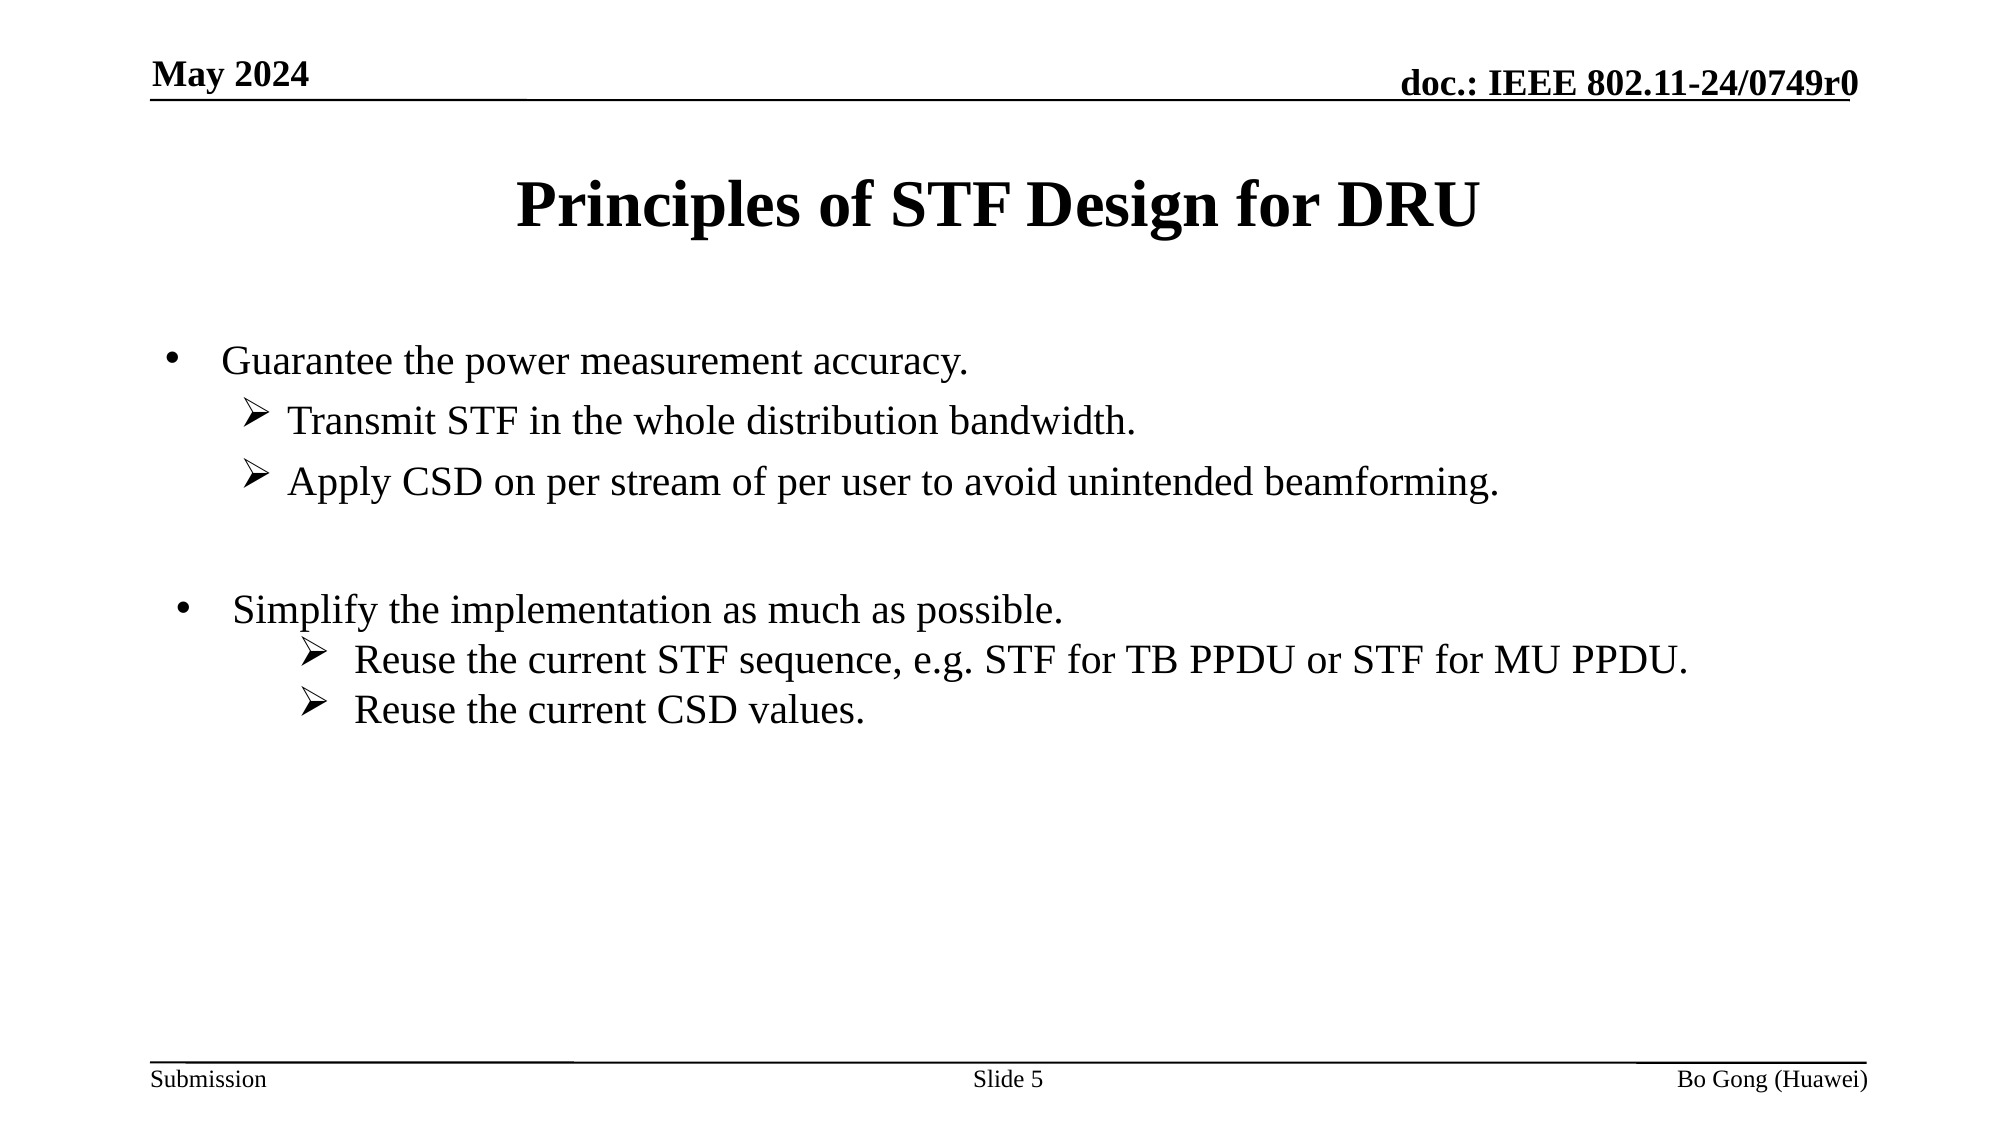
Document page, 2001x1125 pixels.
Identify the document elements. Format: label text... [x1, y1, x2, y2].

title Principles of STF Design for DRU [149, 112, 1850, 288]
text_box Simplify the implementation as much as possible. Reuse the current STF sequence, e.g. STF for TB PPDU or STF for MU PPDU. Reuse the current CSD values. [161, 574, 1721, 740]
slide_number Slide 5 [950, 1061, 1067, 1123]
text_box May 2024 [152, 48, 563, 94]
list Guarantee the power measurement accuracy. Transmit STF in the whole distribution bandwidth. Apply CSD on per stream of per user to avoid unintended beamforming. [149, 324, 1850, 540]
footer Bo Gong (Huawei) [1171, 1061, 1869, 1093]
